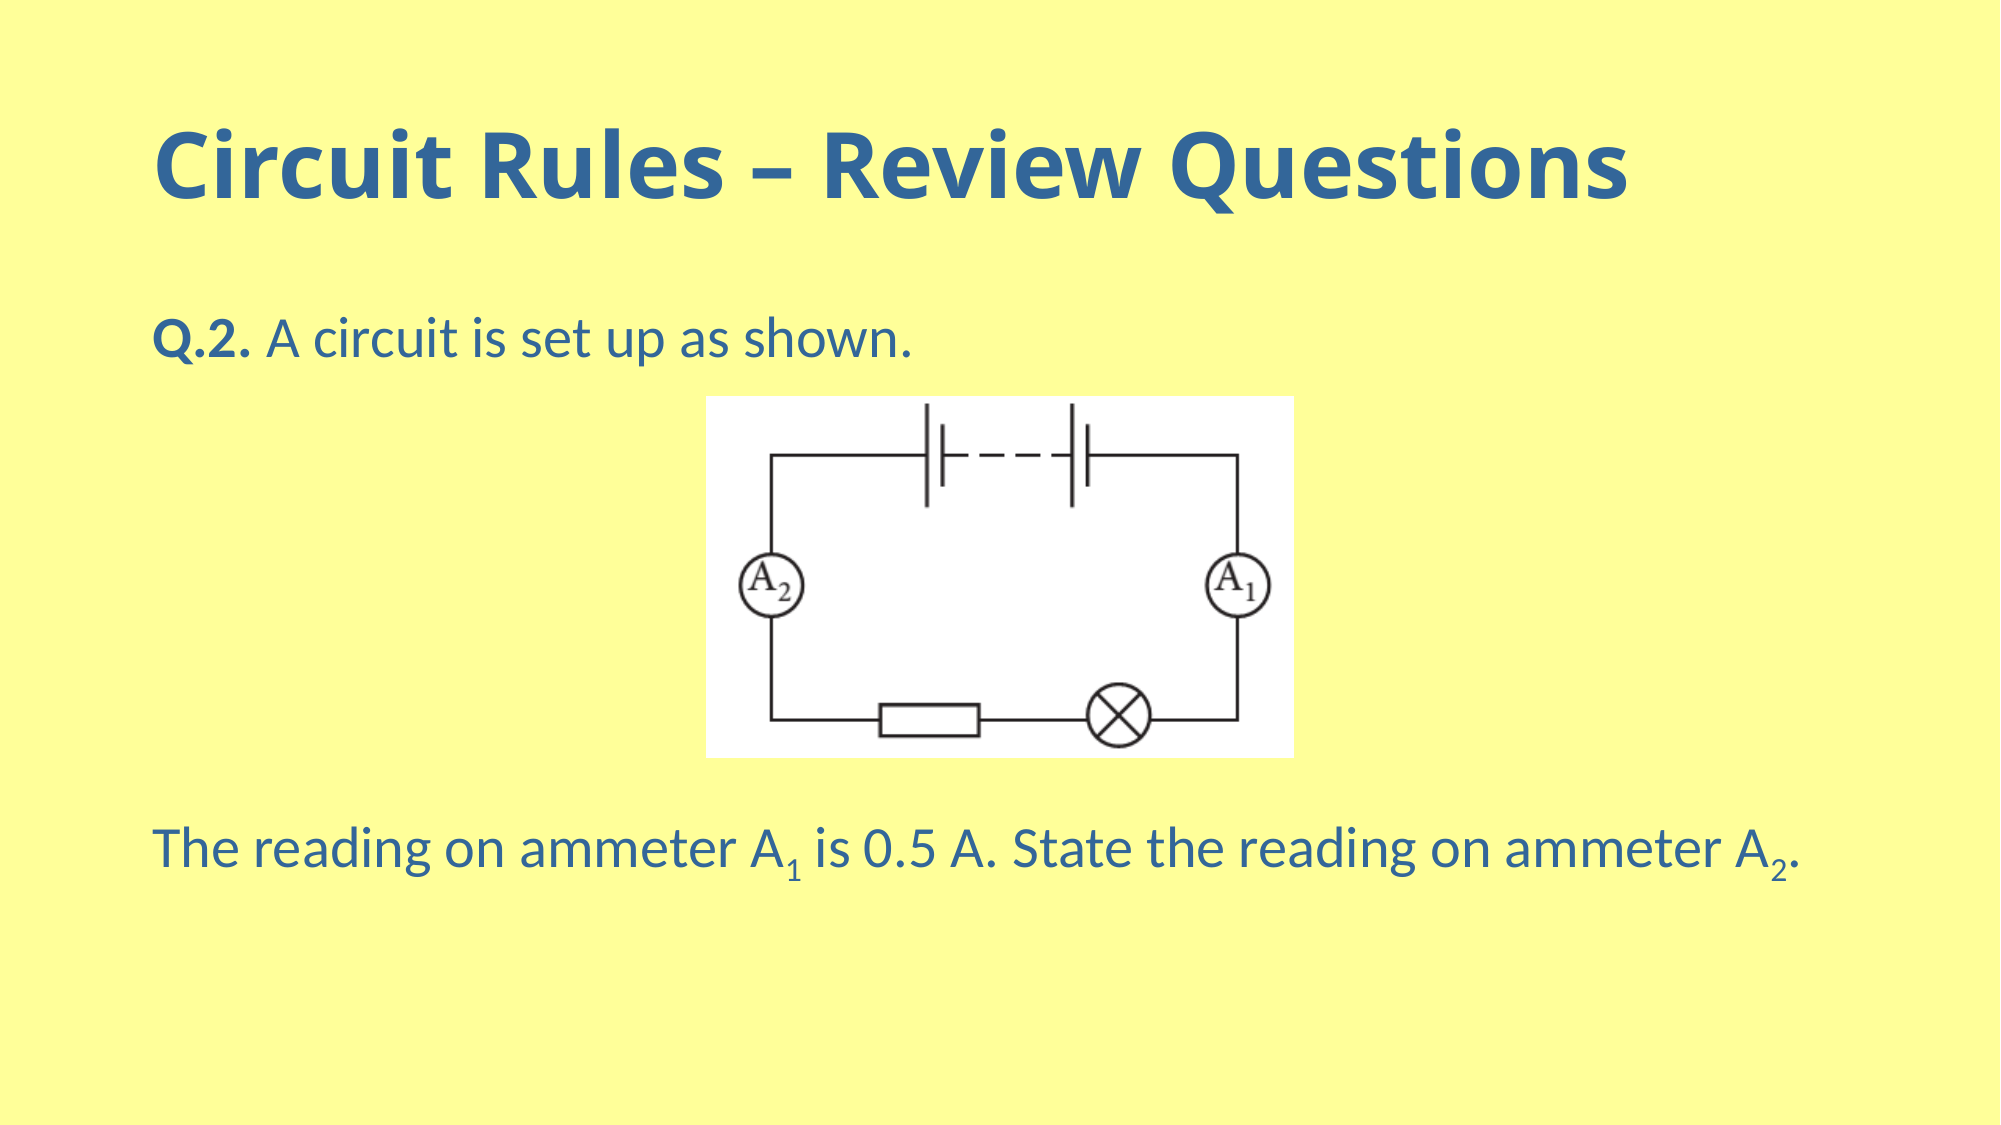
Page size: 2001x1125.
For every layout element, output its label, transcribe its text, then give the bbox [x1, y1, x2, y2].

picture [706, 396, 1294, 758]
list Q.2. A circuit is set up as shown. The reading on ammeter A1 is 0.5 A. State the reading on ammeter A2. [137, 299, 1863, 1014]
title Circuit Rules – Review Questions [137, 59, 1863, 278]
